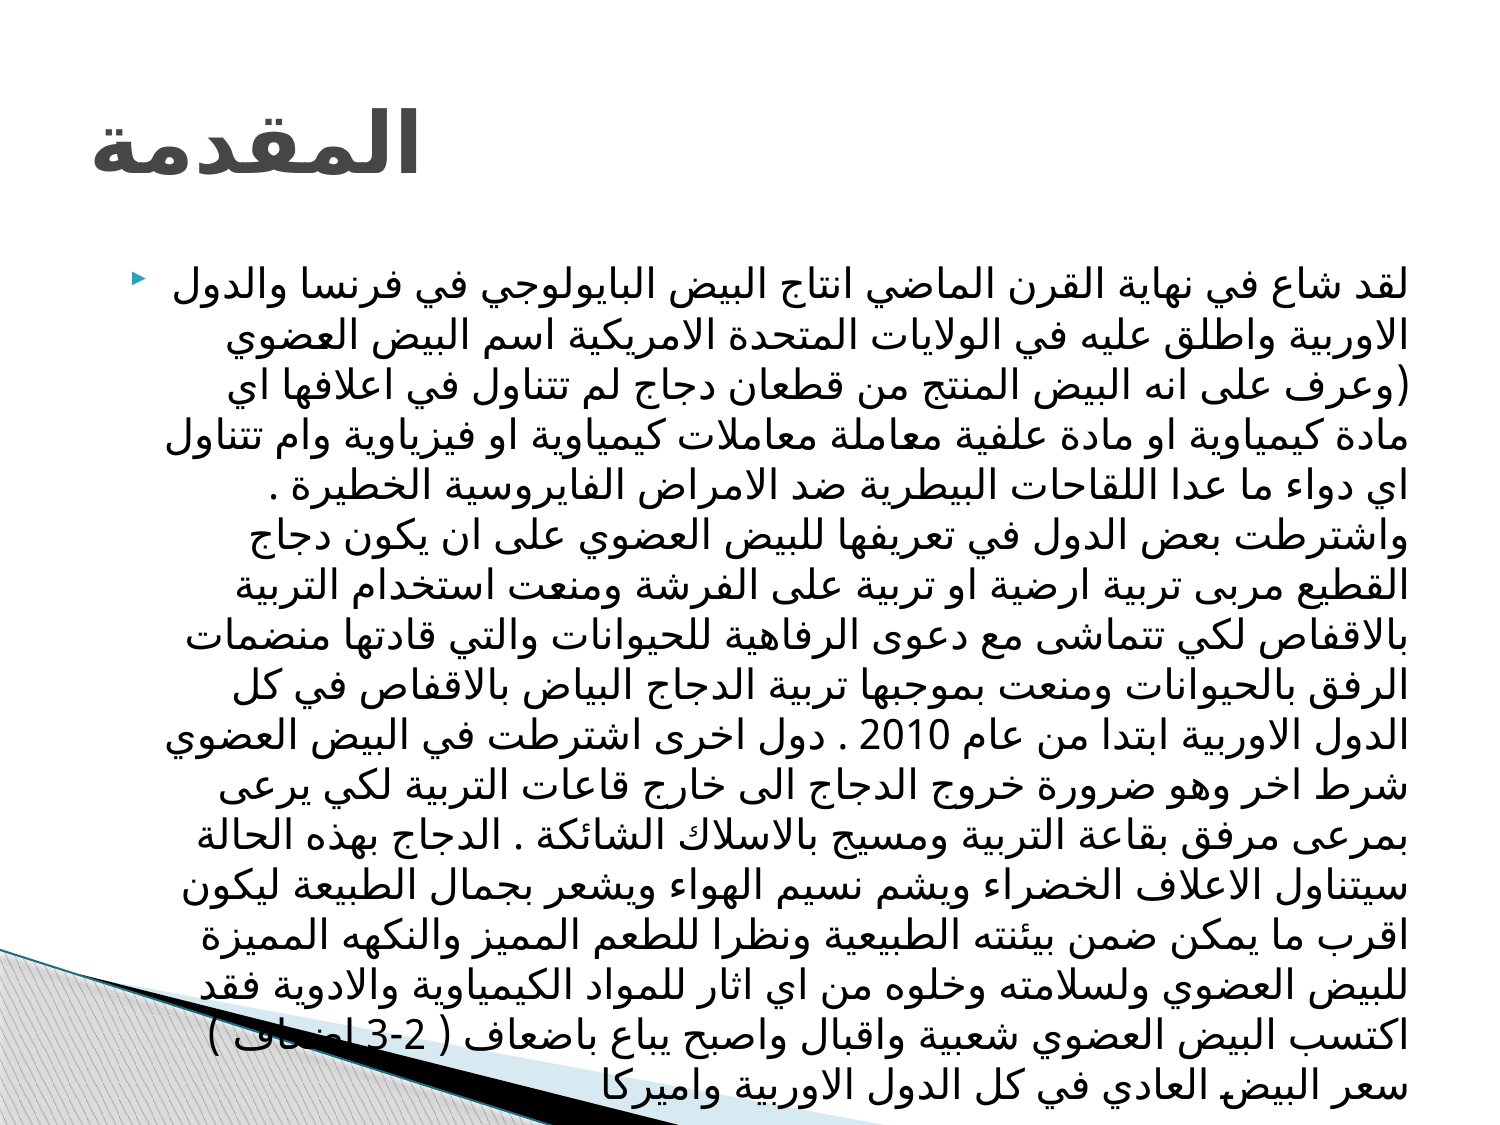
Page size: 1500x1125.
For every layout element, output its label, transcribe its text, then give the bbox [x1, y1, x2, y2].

list لقد شاع في نهاية القرن الماضي انتاج البيض البايولوجي في فرنسا والدول الاوربية واطلق عليه في الولايات المتحدة الامريكية اسم البيض العضوي (وعرف على انه البيض المنتج من قطعان دجاج لم تتناول في اعلافها اي مادة كيمياوية او مادة علفية معاملة معاملات كيمياوية او فيزياوية وام تتناول اي دواء ما عدا اللقاحات البيطرية ضد الامراض الفايروسية الخطيرة . واشترطت بعض الدول في تعريفها للبيض العضوي على ان يكون دجاج القطيع مربى تربية ارضية او تربية على الفرشة ومنعت استخدام التربية بالاقفاص لكي تتماشى مع دعوى الرفاهية للحيوانات والتي قادتها منضمات الرفق بالحيوانات ومنعت بموجبها تربية الدجاج البياض بالاقفاص في كل الدول الاوربية ابتدا من عام 2010 . دول اخرى اشترطت في البيض العضوي شرط اخر وهو ضرورة خروج الدجاج الى خارج قاعات التربية لكي يرعى بمرعى مرفق بقاعة التربية ومسيج بالاسلاك الشائكة . الدجاج بهذه الحالة سيتناول الاعلاف الخضراء ويشم نسيم الهواء ويشعر بجمال الطبيعة ليكون اقرب ما يمكن ضمن بيئنته الطبيعية ونظرا للطعم المميز والنكهه المميزة للبيض العضوي ولسلامته وخلوه من اي اثار للمواد الكيمياوية والادوية فقد اكتسب البيض العضوي شعبية واقبال واصبح يباع باضعاف ( 2-3 اضعاف ) سعر البيض العادي في كل الدول الاوربية واميركا [75, 249, 1425, 993]
title المقدمة [75, 45, 1425, 233]
